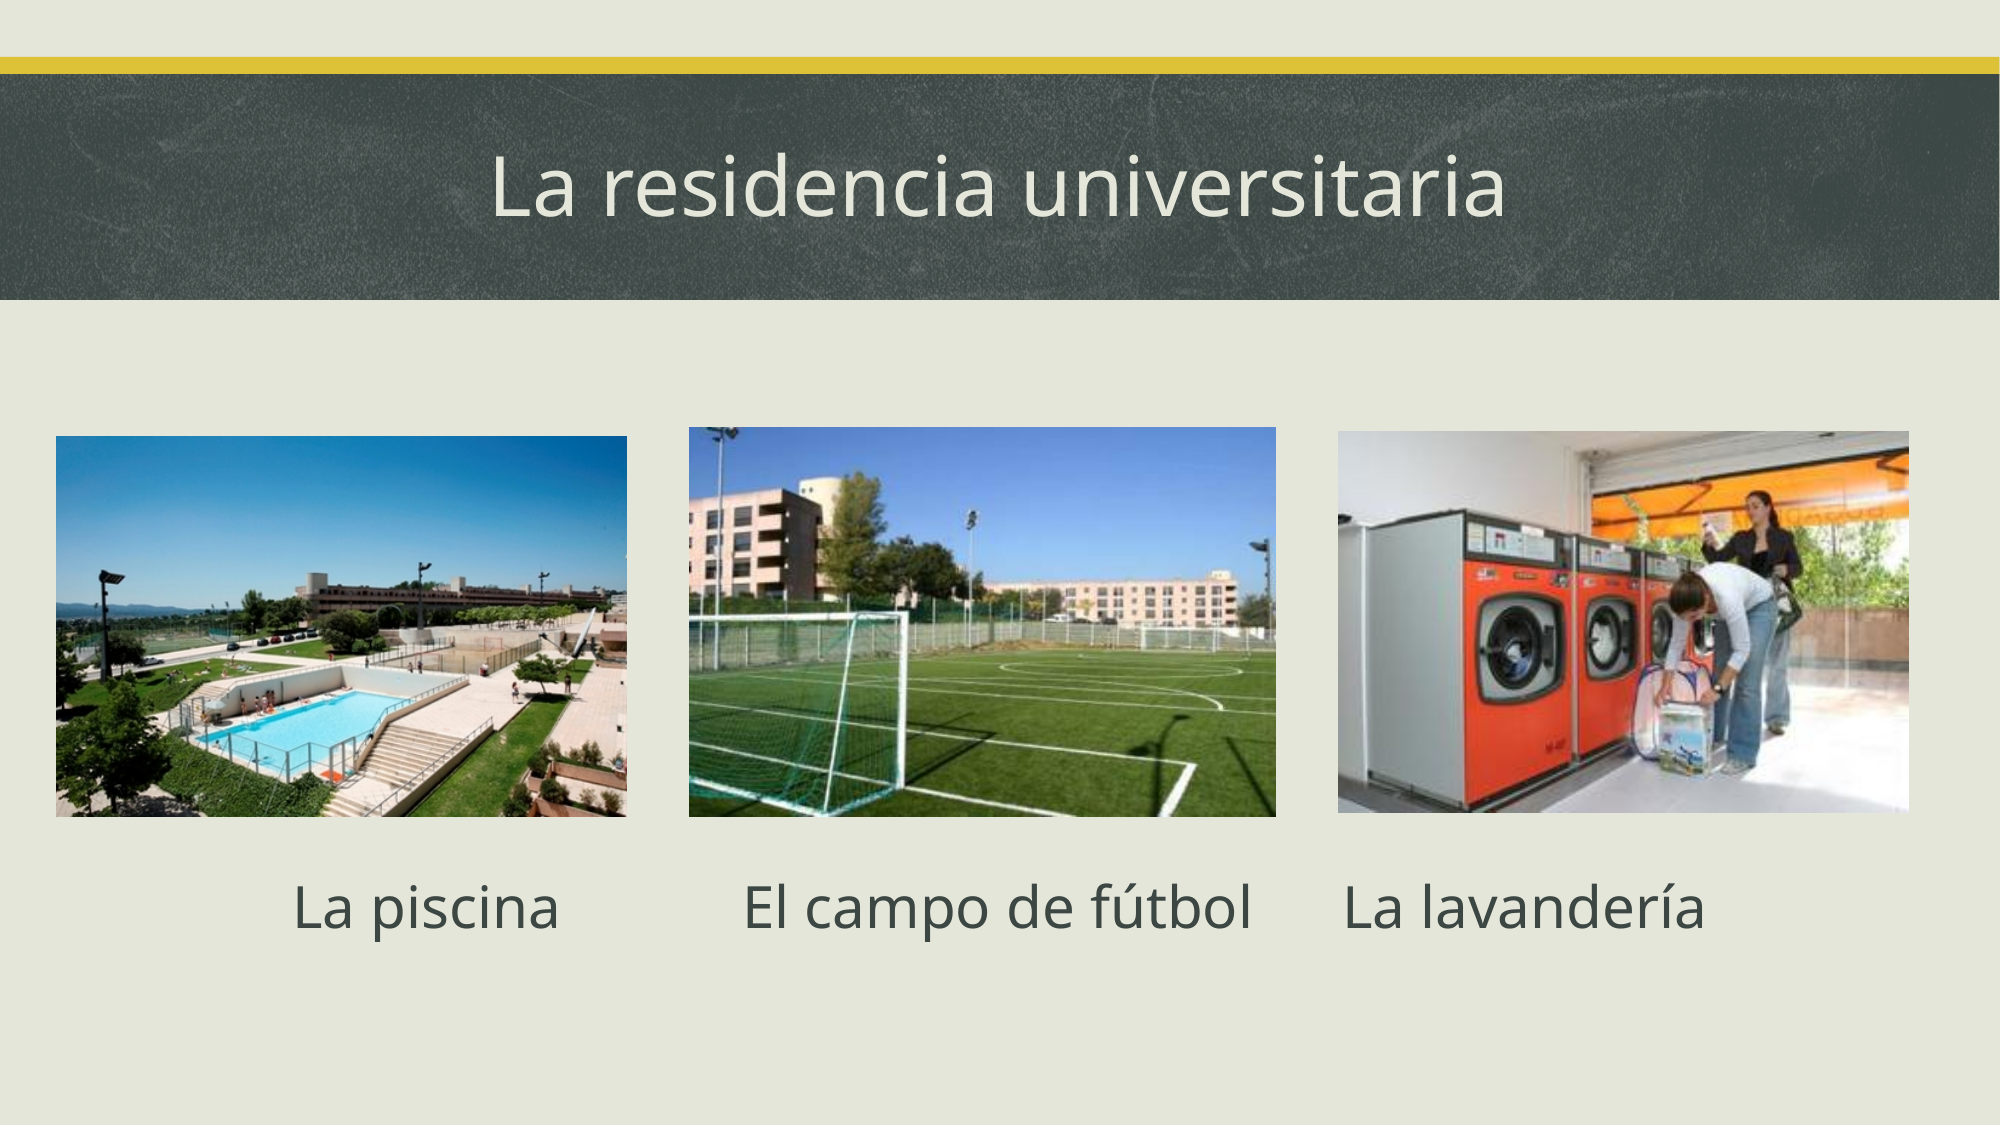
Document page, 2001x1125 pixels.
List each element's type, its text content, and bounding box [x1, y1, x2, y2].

picture [1338, 431, 1909, 813]
picture [0, 74, 2000, 300]
picture [689, 427, 1276, 817]
title La residencia universitaria [210, 76, 1790, 300]
picture [56, 436, 627, 817]
text_box La piscina El campo de fútbol La lavandería [277, 863, 1722, 948]
